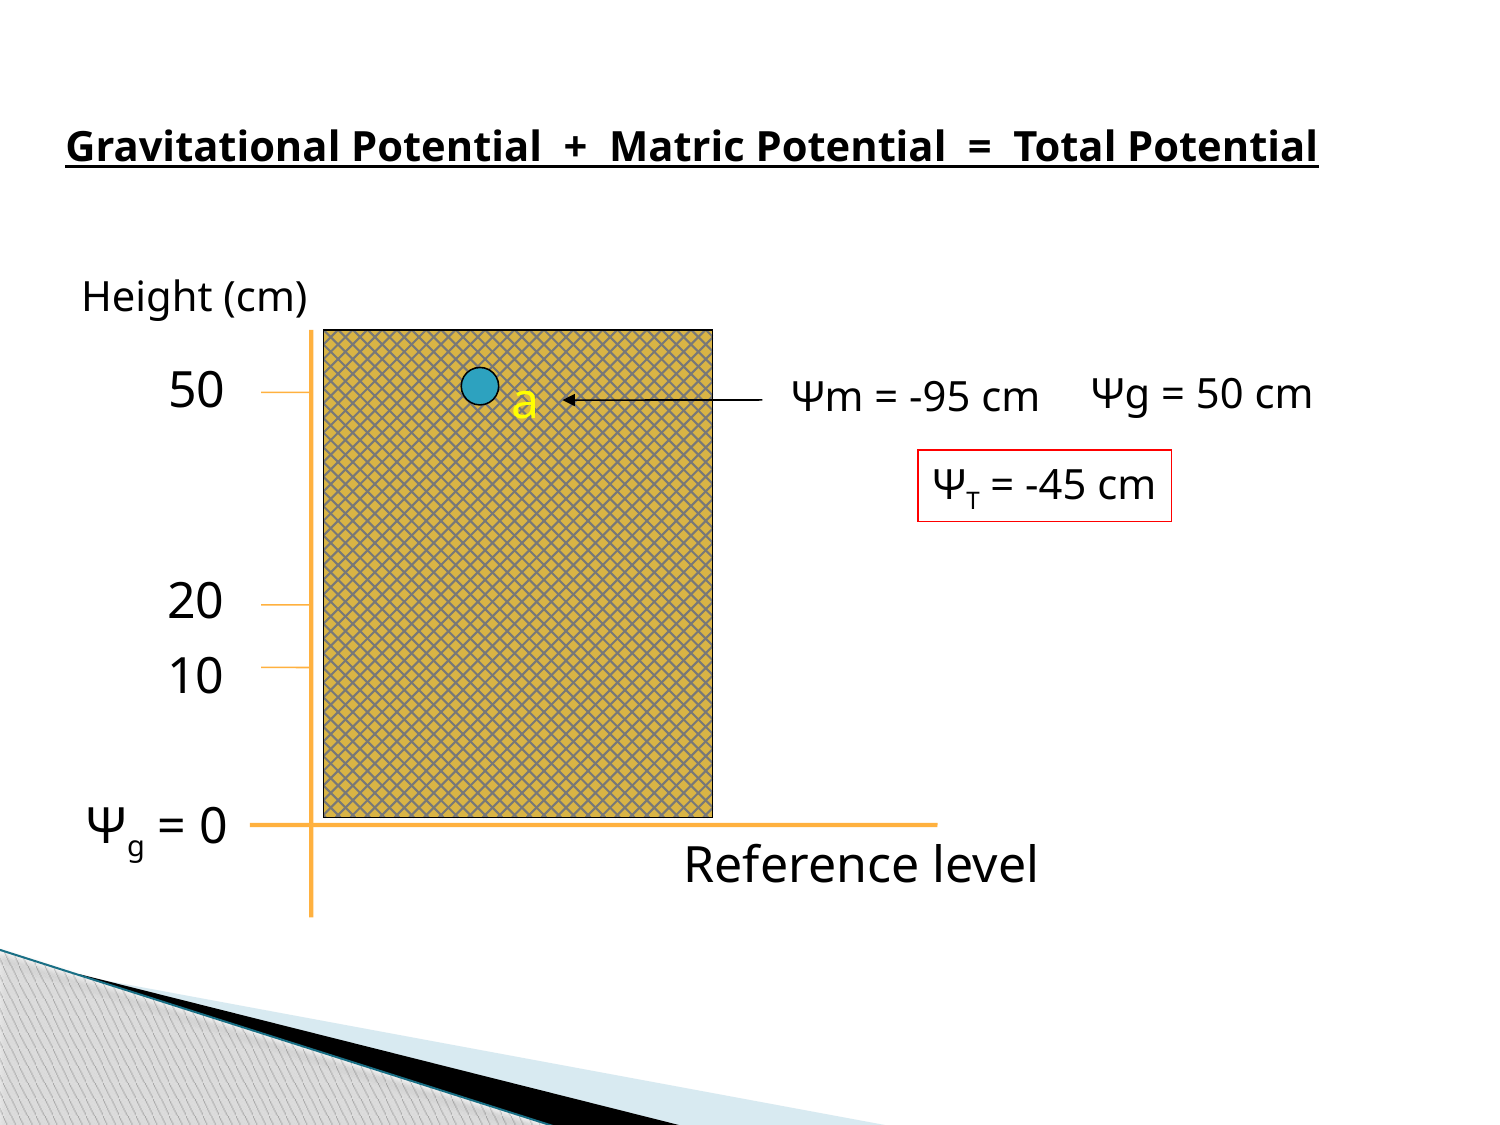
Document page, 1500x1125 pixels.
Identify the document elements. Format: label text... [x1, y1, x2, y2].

text_box a [496, 361, 554, 437]
text_box Ψg = 50 cm [1076, 359, 1329, 425]
text_box 50 [153, 349, 241, 425]
text_box Gravitational Potential + Matric Potential = Total Potential [50, 112, 1334, 178]
text_box Reference level [669, 824, 1055, 900]
text_box [323, 329, 713, 818]
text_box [562, 362, 1058, 428]
text_box 10 [152, 636, 239, 712]
text_box Height (cm) [66, 262, 323, 328]
text_box [461, 367, 496, 405]
text_box ΨT = -45 cm [918, 450, 1172, 522]
text_box Ψg = 0 [71, 786, 243, 870]
text_box 20 [152, 561, 239, 636]
